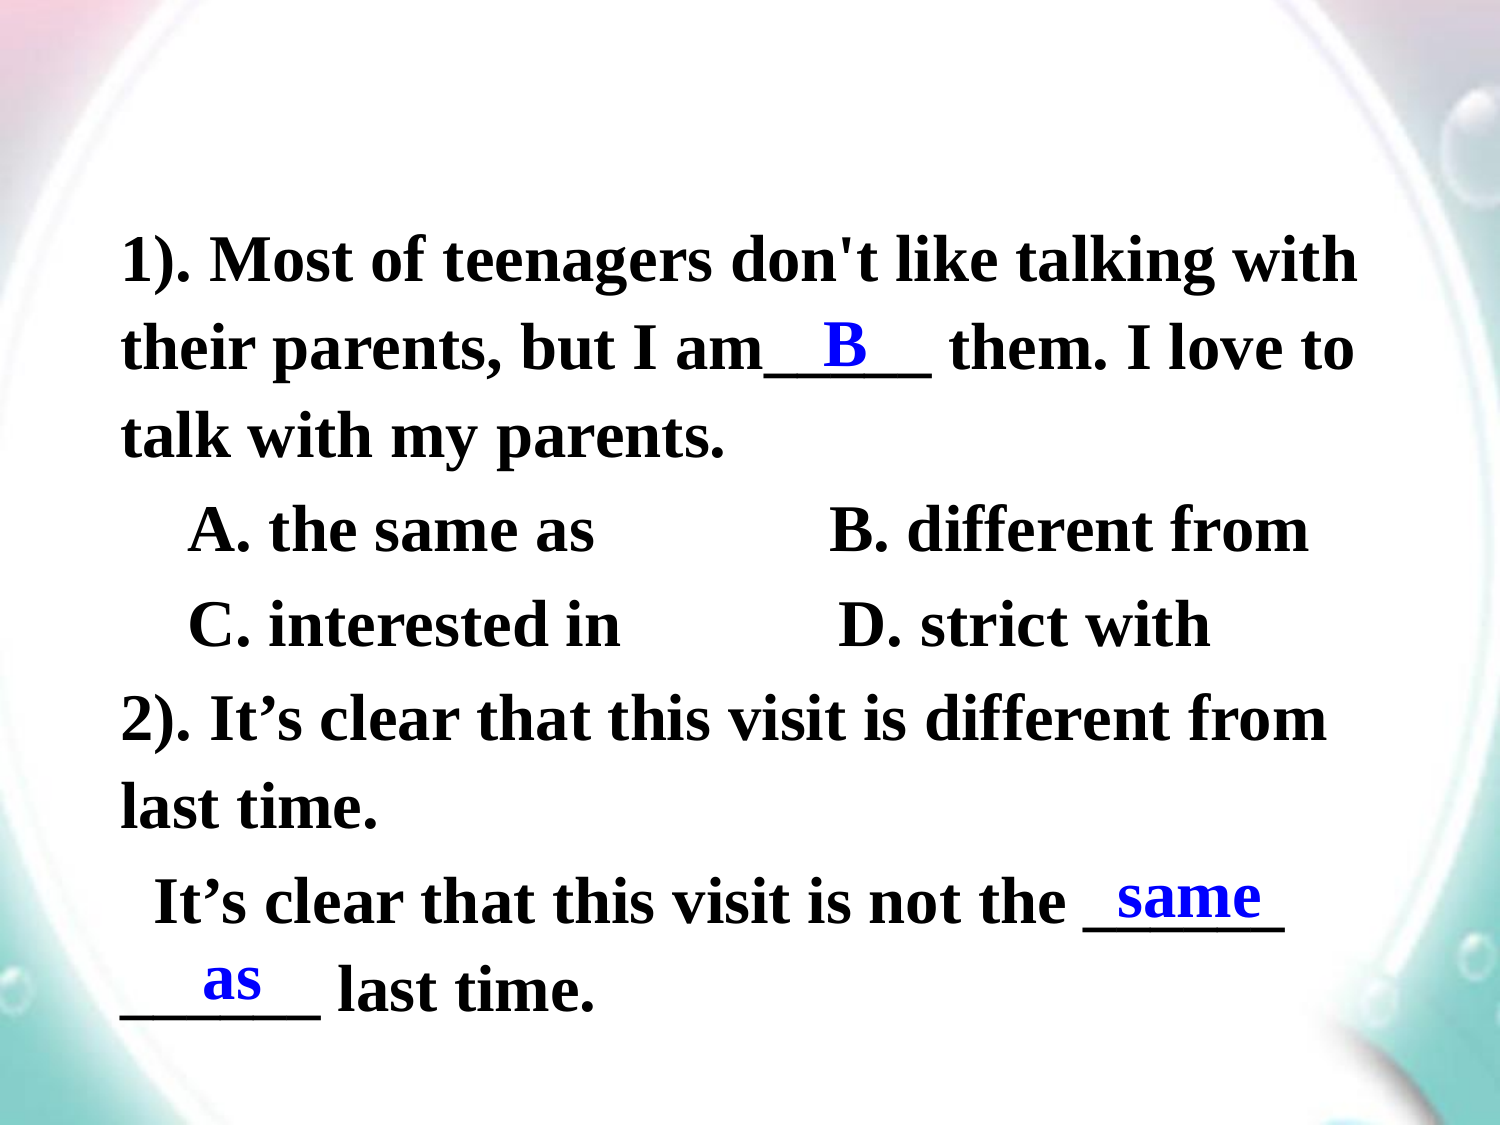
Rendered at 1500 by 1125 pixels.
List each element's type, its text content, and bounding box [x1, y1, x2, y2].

text_box B [808, 292, 887, 388]
picture [0, 0, 1500, 1125]
text_box as [187, 925, 278, 1021]
text_box same [1102, 843, 1277, 939]
text_box 1). Most of teenagers don't like talking with their parents, but I am_____ them. I love to talk with my parents. A. the same as B. different from C. interested in D. strict with 2). It’s clear that this visit is different from last time. It’s clear that this visit is not the ______ ______ last time. [105, 199, 1430, 1032]
